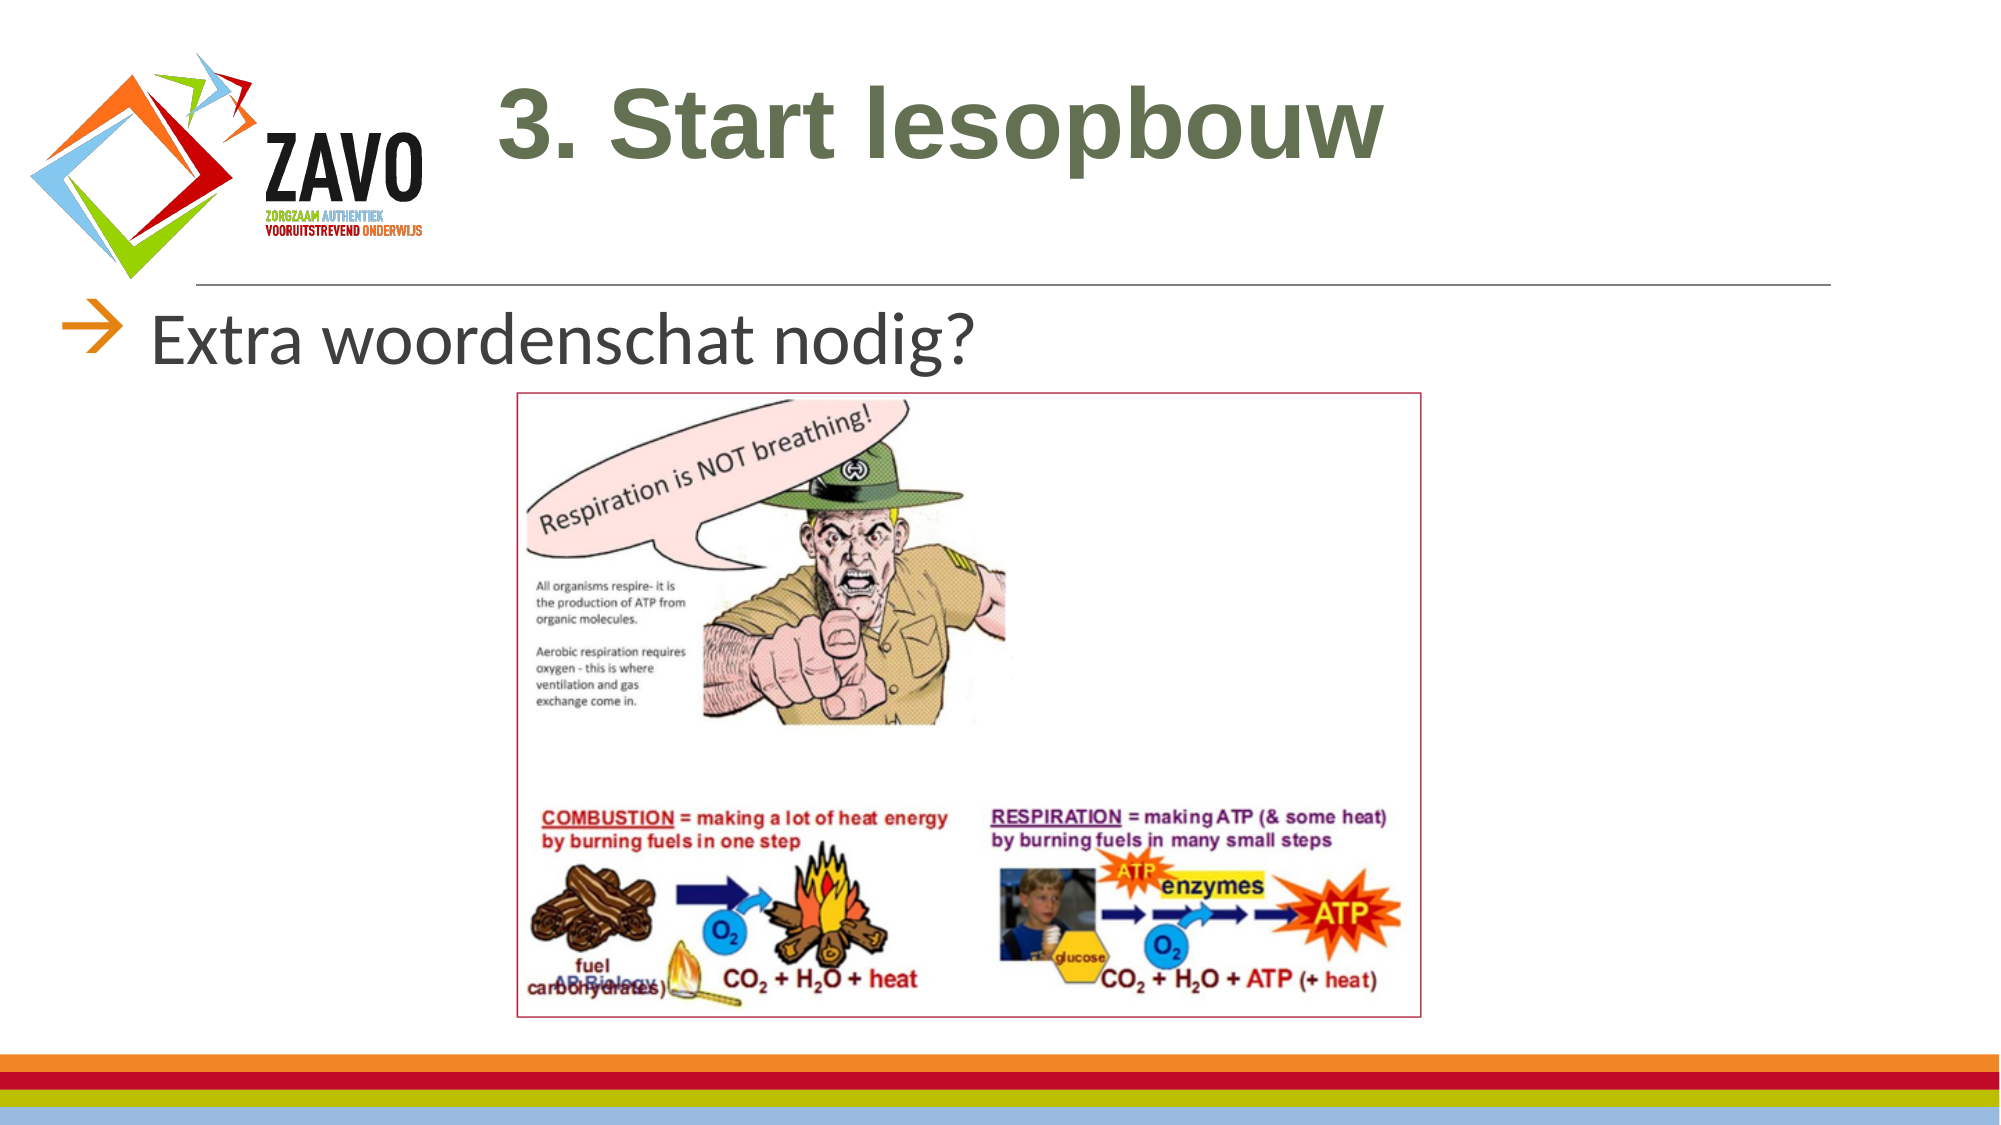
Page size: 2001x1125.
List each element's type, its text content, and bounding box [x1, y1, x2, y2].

text_box 3. Start lesopbouw [482, 51, 1926, 205]
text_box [502, 387, 1430, 1036]
picture [25, 51, 434, 285]
list Extra woordenschat nodig? [23, 291, 1910, 1036]
